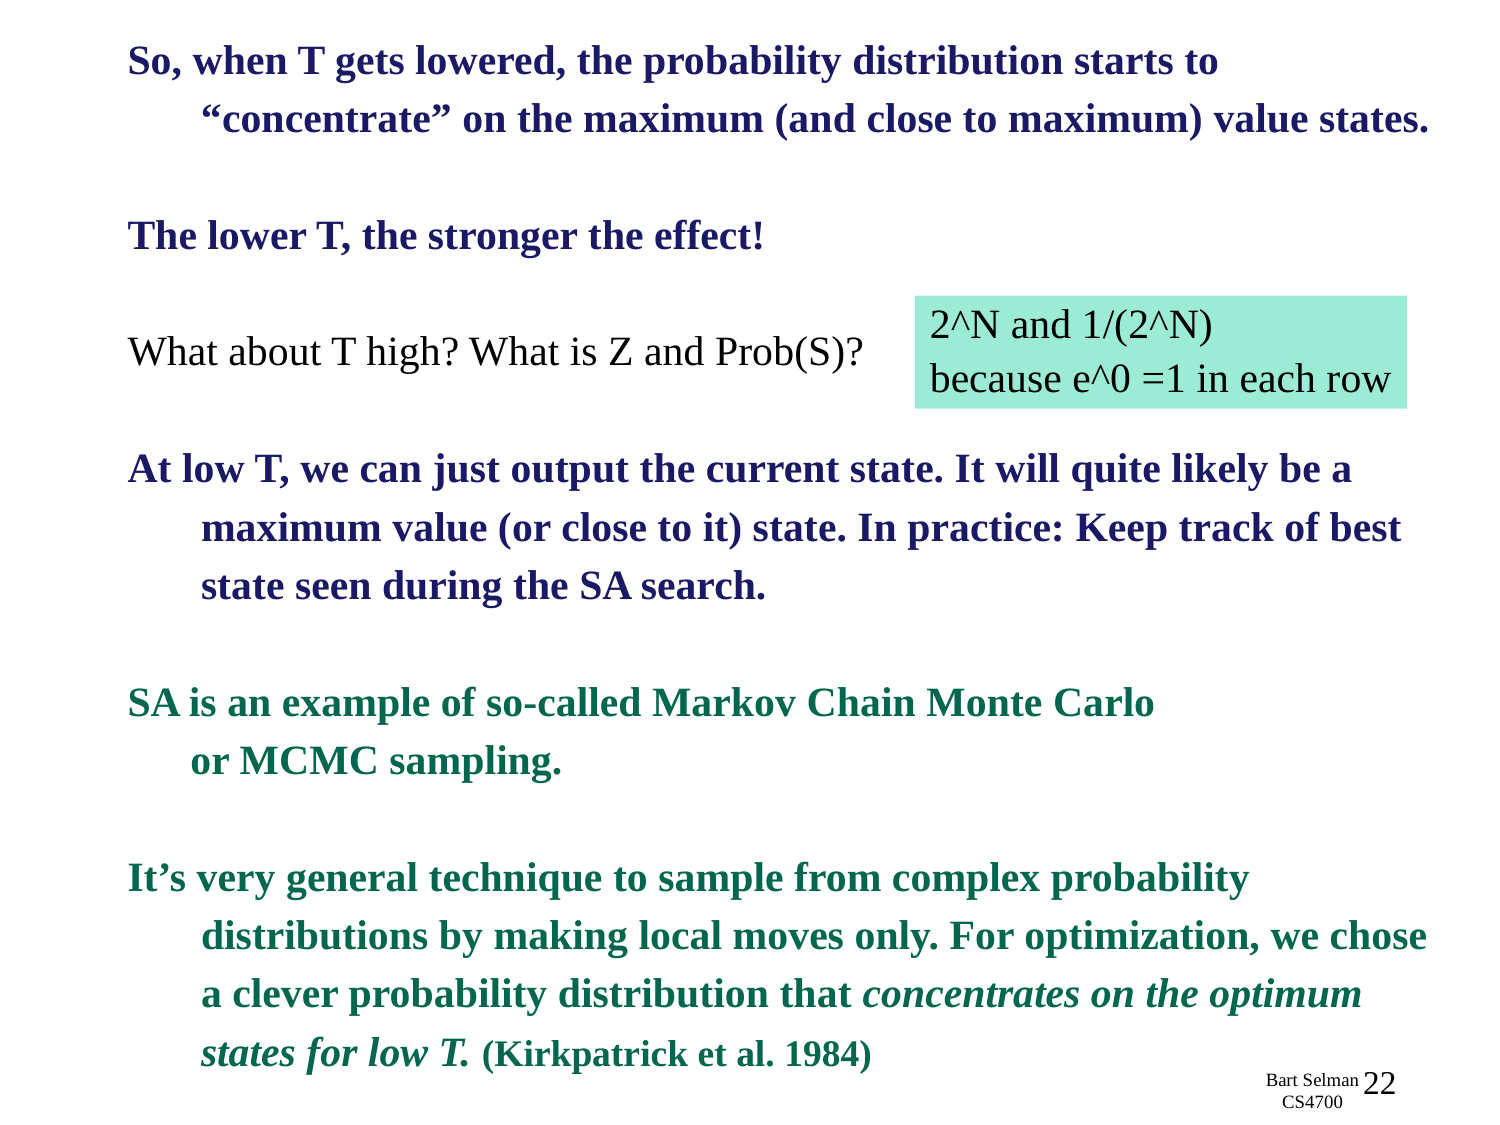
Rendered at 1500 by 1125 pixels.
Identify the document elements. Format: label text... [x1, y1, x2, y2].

list So, when T gets lowered, the probability distribution starts to “concentrate” on the maximum (and close to maximum) value states. The lower T, the stronger the effect! What about T high? What is Z and Prob(S)? At low T, we can just output the current state. It will quite likely be a maximum value (or close to it) state. In practice: Keep track of best state seen during the SA search. SA is an example of so-called Markov Chain Monte Carlo or MCMC sampling. It’s very general technique to sample from complex probability distributions by making local moves only. For optimization, we chose a clever probability distribution that concentrates on the optimum states for low T. (Kirkpatrick et al. 1984) [112, 24, 1488, 1100]
text_box 2^N and 1/(2^N) because e^0 =1 in each row [915, 295, 1408, 409]
